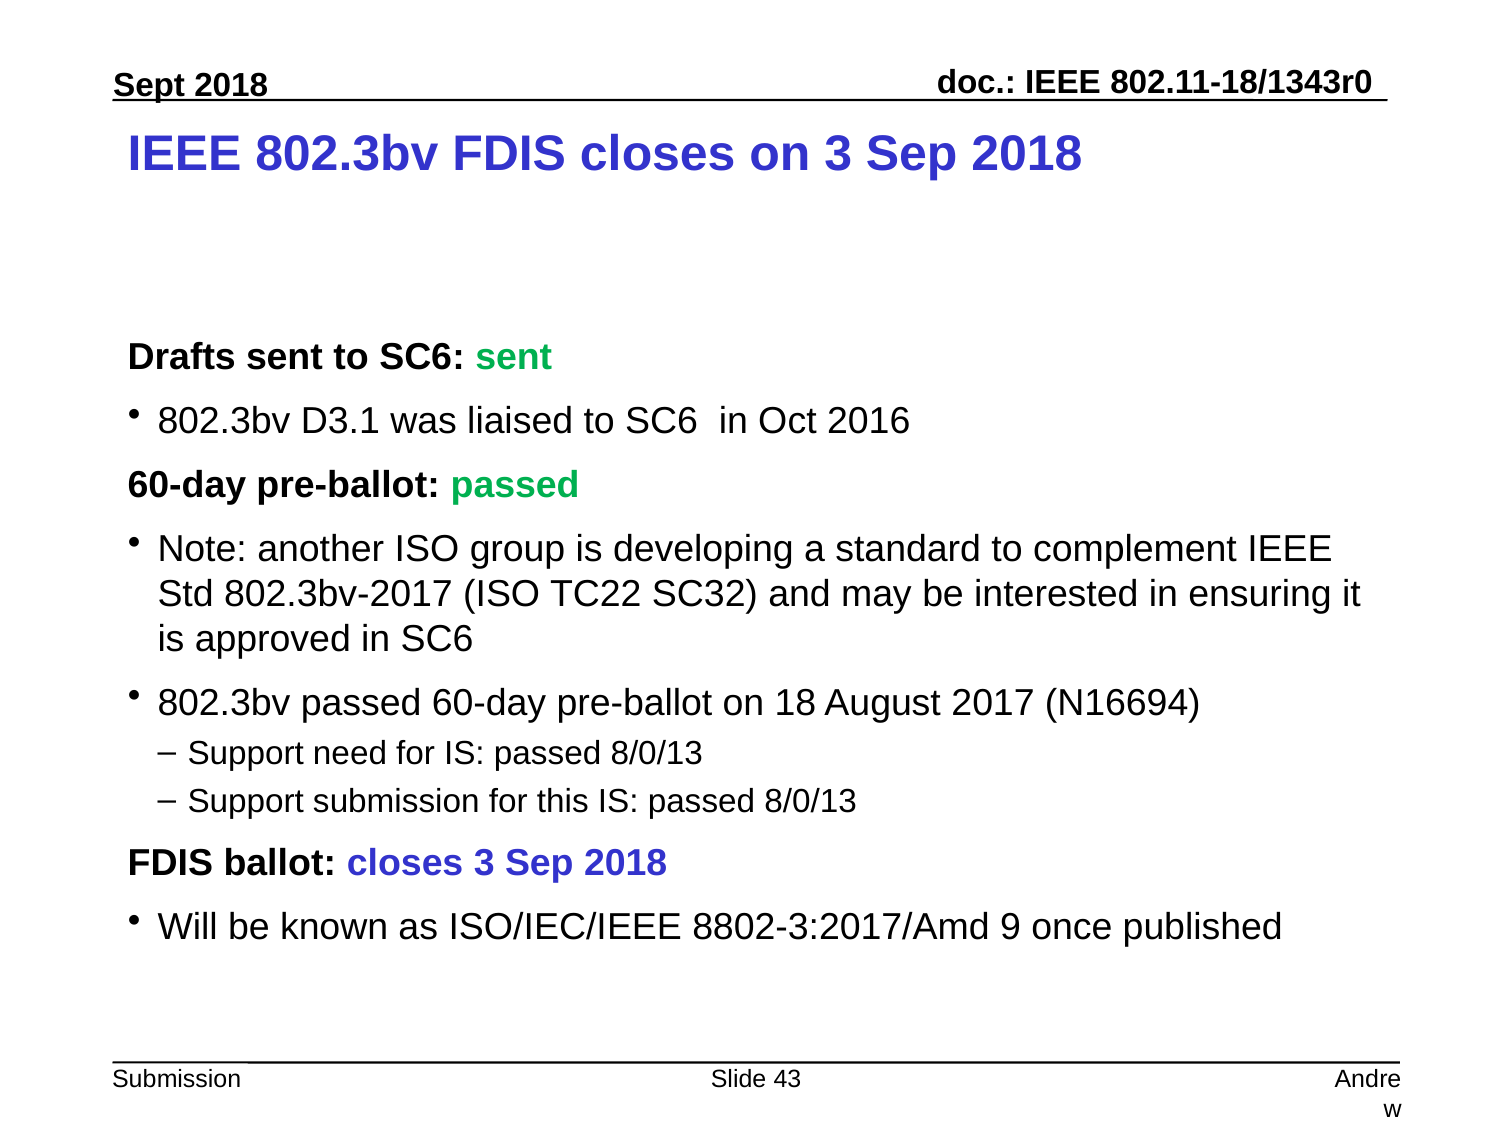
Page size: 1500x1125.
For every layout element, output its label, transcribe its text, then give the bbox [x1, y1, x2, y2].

list Drafts sent to SC6: sent 802.3bv D3.1 was liaised to SC6 in Oct 2016 60-day pre-ballot: passed Note: another ISO group is developing a standard to complement IEEE Std 802.3bv-2017 (ISO TC22 SC32) and may be interested in ensuring it is approved in SC6 802.3bv passed 60-day pre-ballot on 18 August 2017 (N16694) Support need for IS: passed 8/0/13 Support submission for this IS: passed 8/0/13 FDIS ballot: closes 3 Sep 2018 Will be known as ISO/IEC/IEEE 8802-3:2017/Amd 9 once published [112, 324, 1388, 1000]
footer Andrew Myles, Cisco [1320, 1061, 1402, 1093]
slide_number Slide 43 [709, 1061, 803, 1093]
title IEEE 802.3bv FDIS closes on 3 Sep 2018 [112, 112, 1388, 288]
